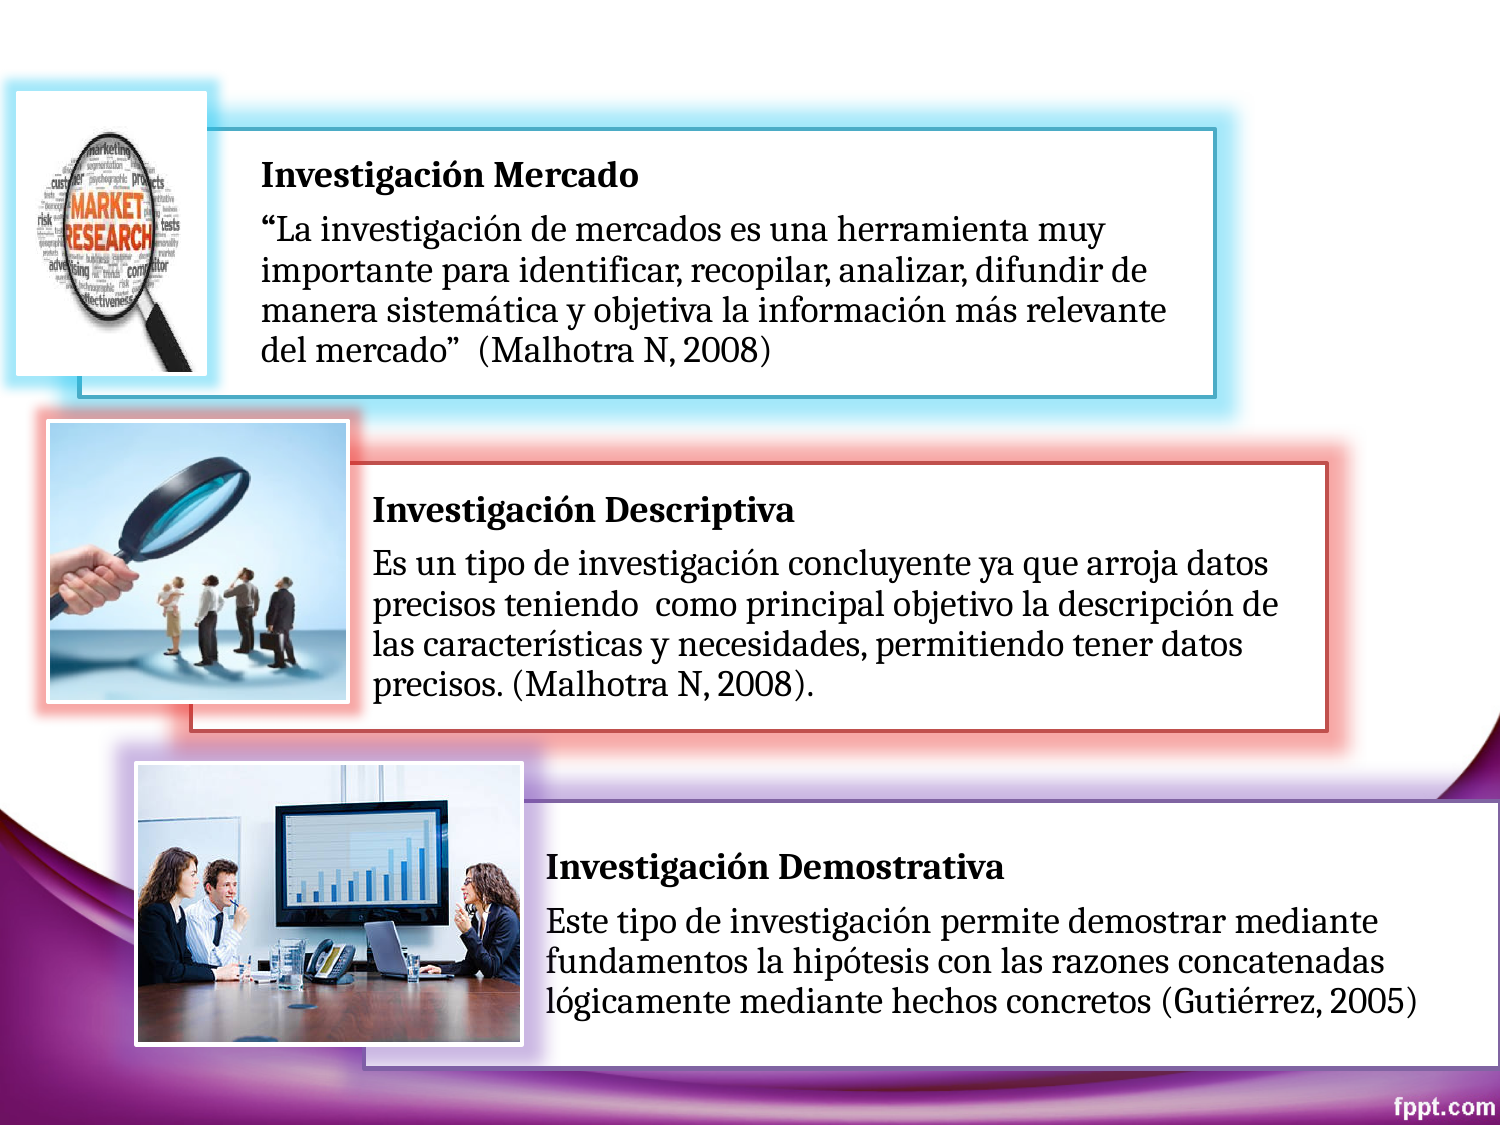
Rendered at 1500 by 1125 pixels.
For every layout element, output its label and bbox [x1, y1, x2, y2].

picture [0, 0, 1500, 1125]
list [17, 54, 1500, 1102]
